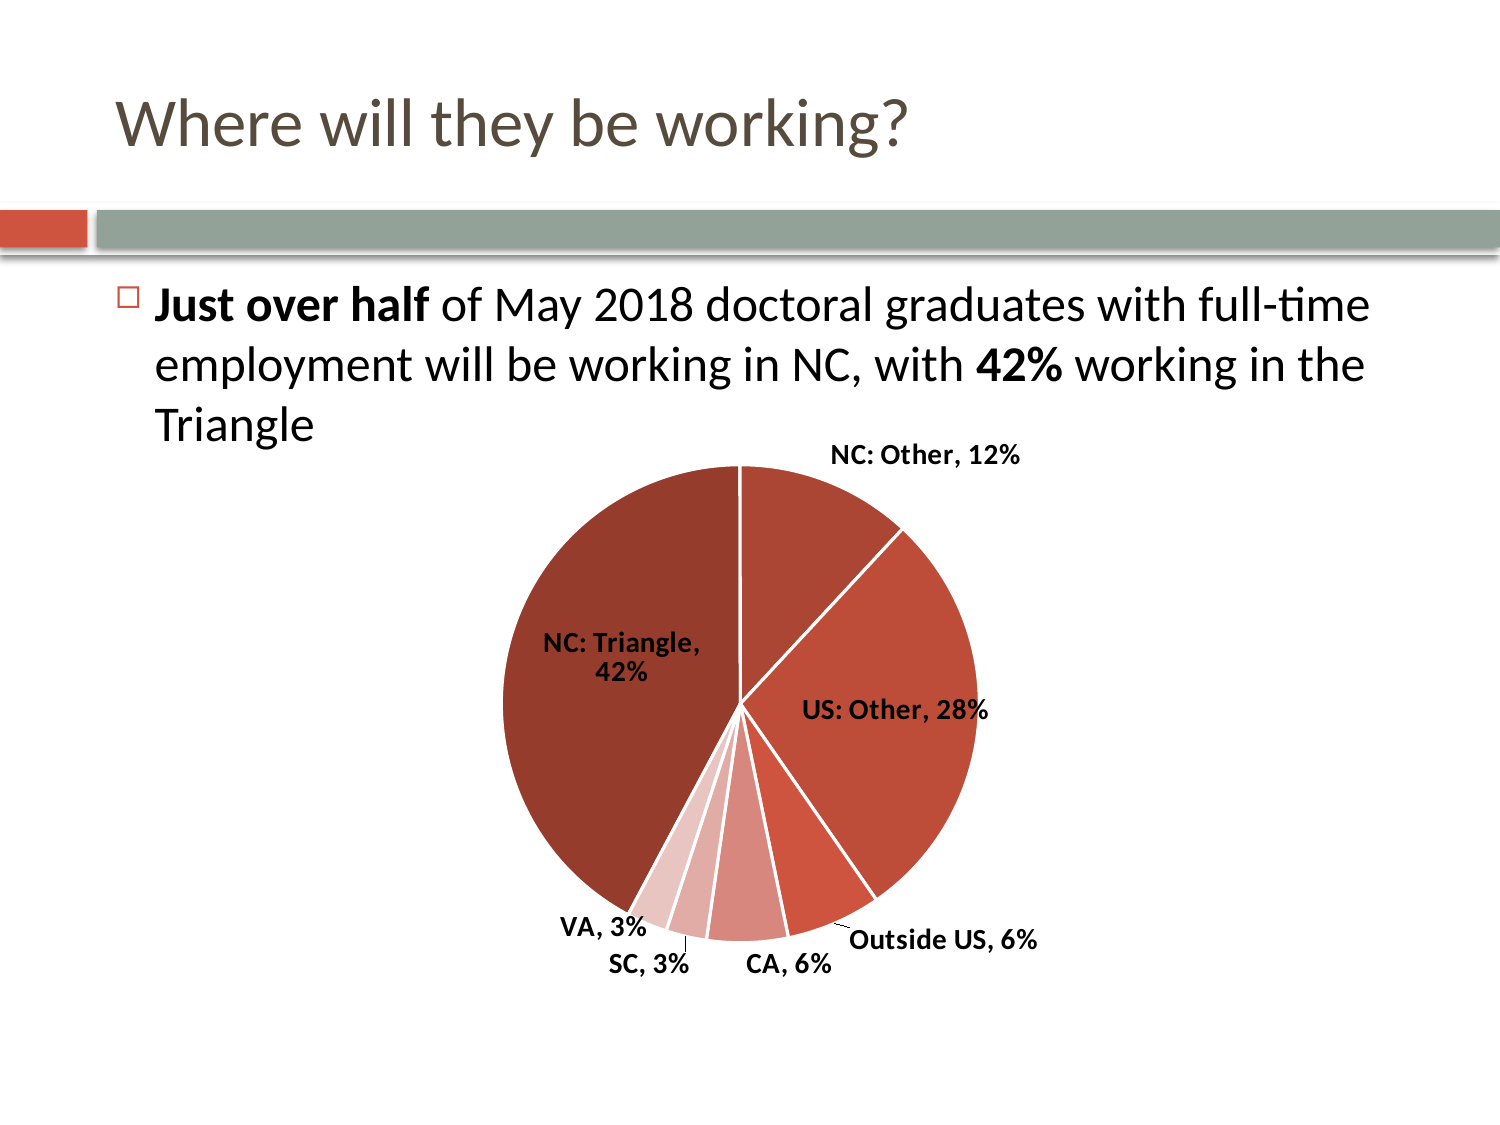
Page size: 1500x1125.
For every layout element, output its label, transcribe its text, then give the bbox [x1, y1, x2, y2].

chart [284, 415, 1210, 1034]
title Where will they be working? [100, 37, 1438, 200]
list Just over half of May 2018 doctoral graduates with full-time employment will be working in NC, with 42% working in the Triangle [100, 264, 1438, 1002]
